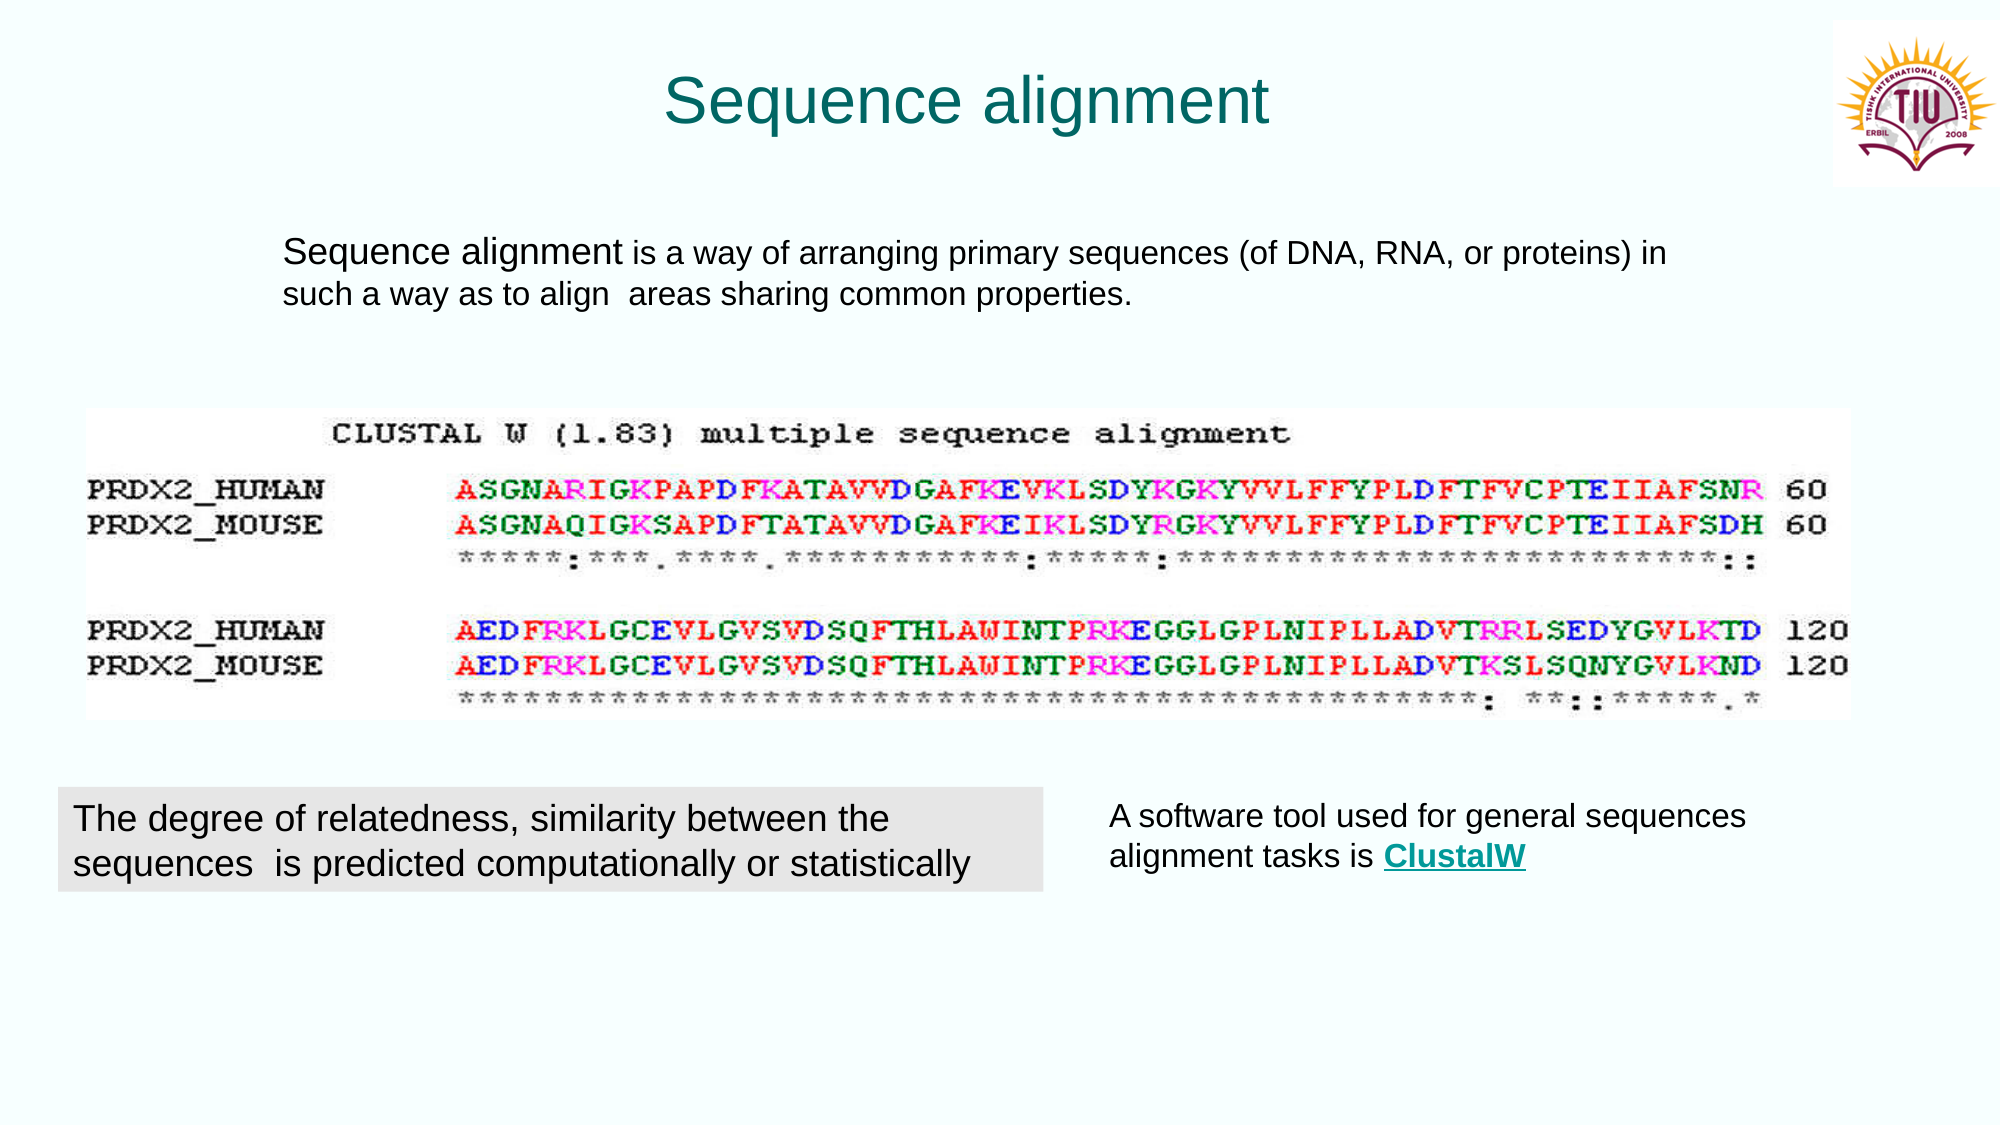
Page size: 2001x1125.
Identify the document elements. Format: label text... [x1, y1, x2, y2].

title Sequence alignment [99, 45, 1827, 149]
text_box Sequence alignment is a way of arranging primary sequences (of DNA, RNA, or proteins) in such a way as to align areas sharing common properties. [267, 219, 1733, 320]
picture [86, 408, 1851, 720]
text_box A software tool used for general sequences alignment tasks is ClustalW [1094, 786, 1820, 882]
picture [1832, 19, 2000, 188]
text_box The degree of relatedness, similarity between the sequences is predicted computationally or statistically [58, 786, 1044, 892]
